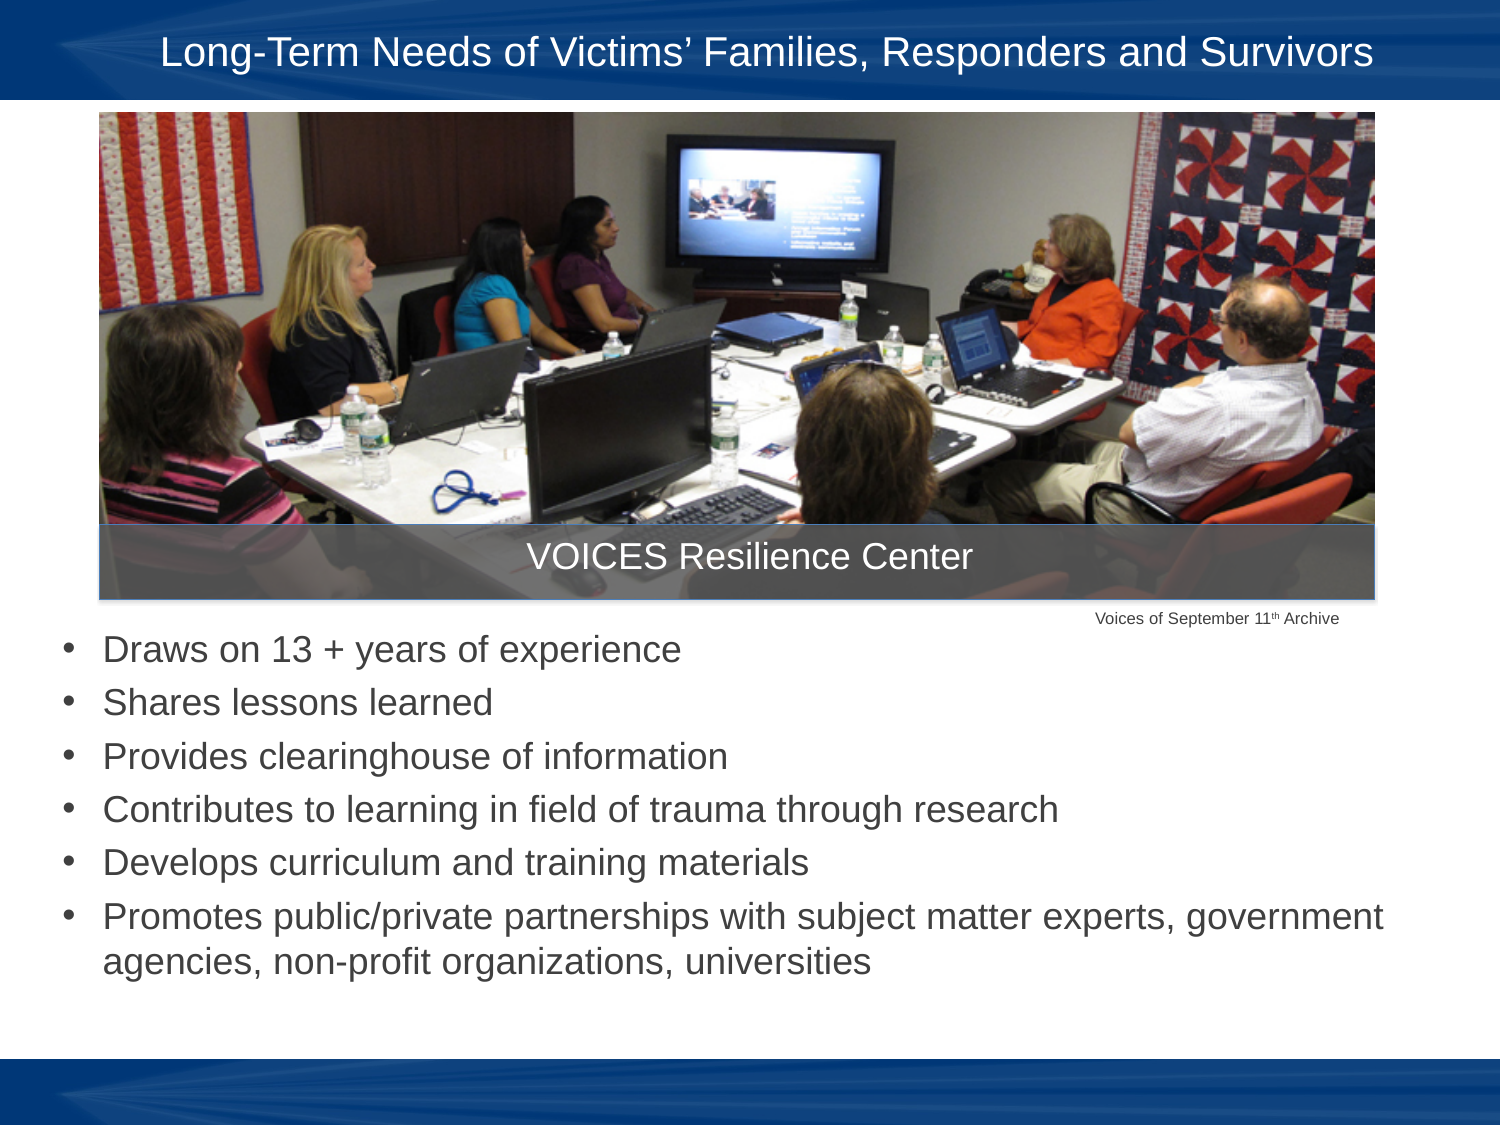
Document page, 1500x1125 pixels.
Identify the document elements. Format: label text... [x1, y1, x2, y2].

title Long-Term Needs of Victims’ Families, Responders and Survivors [61, 108, 1473, 113]
picture [99, 112, 1376, 601]
picture [0, 1059, 1500, 1125]
picture [0, 0, 1500, 101]
text_box Voices of September 11th Archive [1087, 607, 1375, 635]
list Draws on 13 + years of experience Shares lessons learned Provides clearinghouse of information Contributes to learning in field of trauma through research Develops curriculum and training materials Promotes public/private partnerships with subject matter experts, government agencies, non-profit organizations, universities [61, 624, 1438, 1057]
